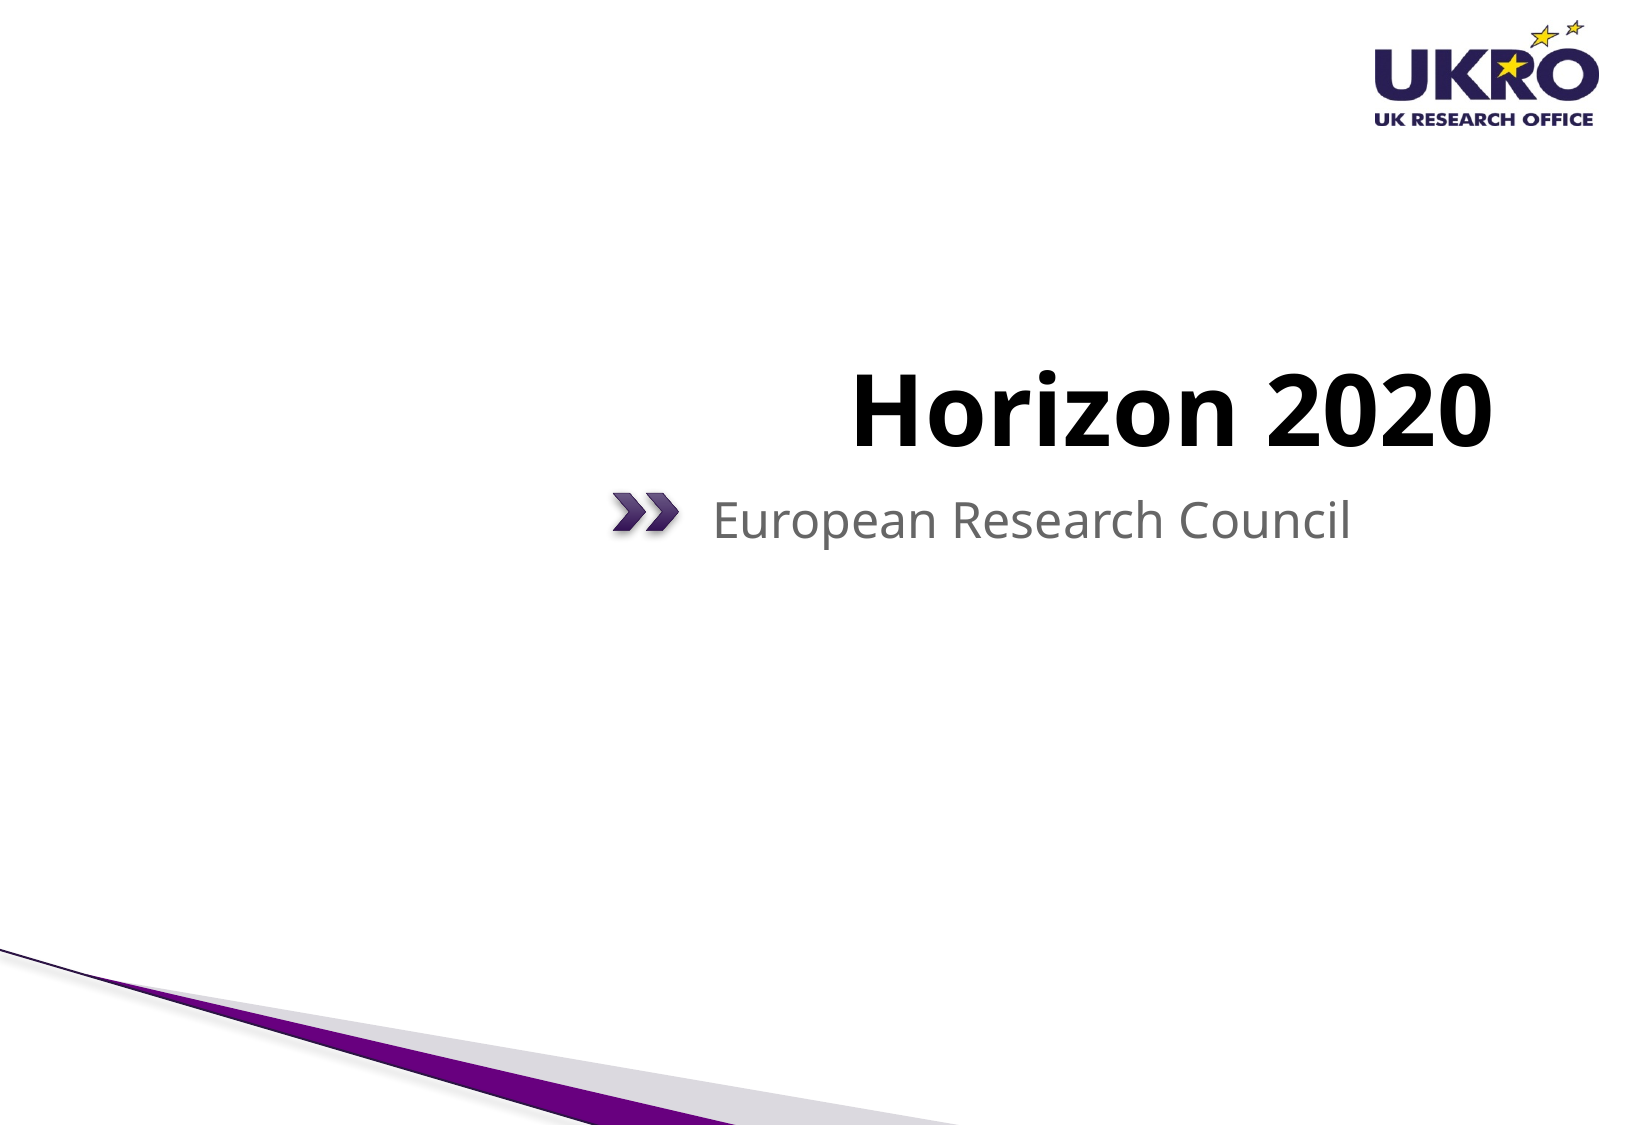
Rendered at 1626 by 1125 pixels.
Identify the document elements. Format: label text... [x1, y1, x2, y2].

picture [1375, 20, 1599, 126]
title Horizon 2020 [128, 173, 1510, 474]
list European Research Council [697, 480, 1510, 720]
